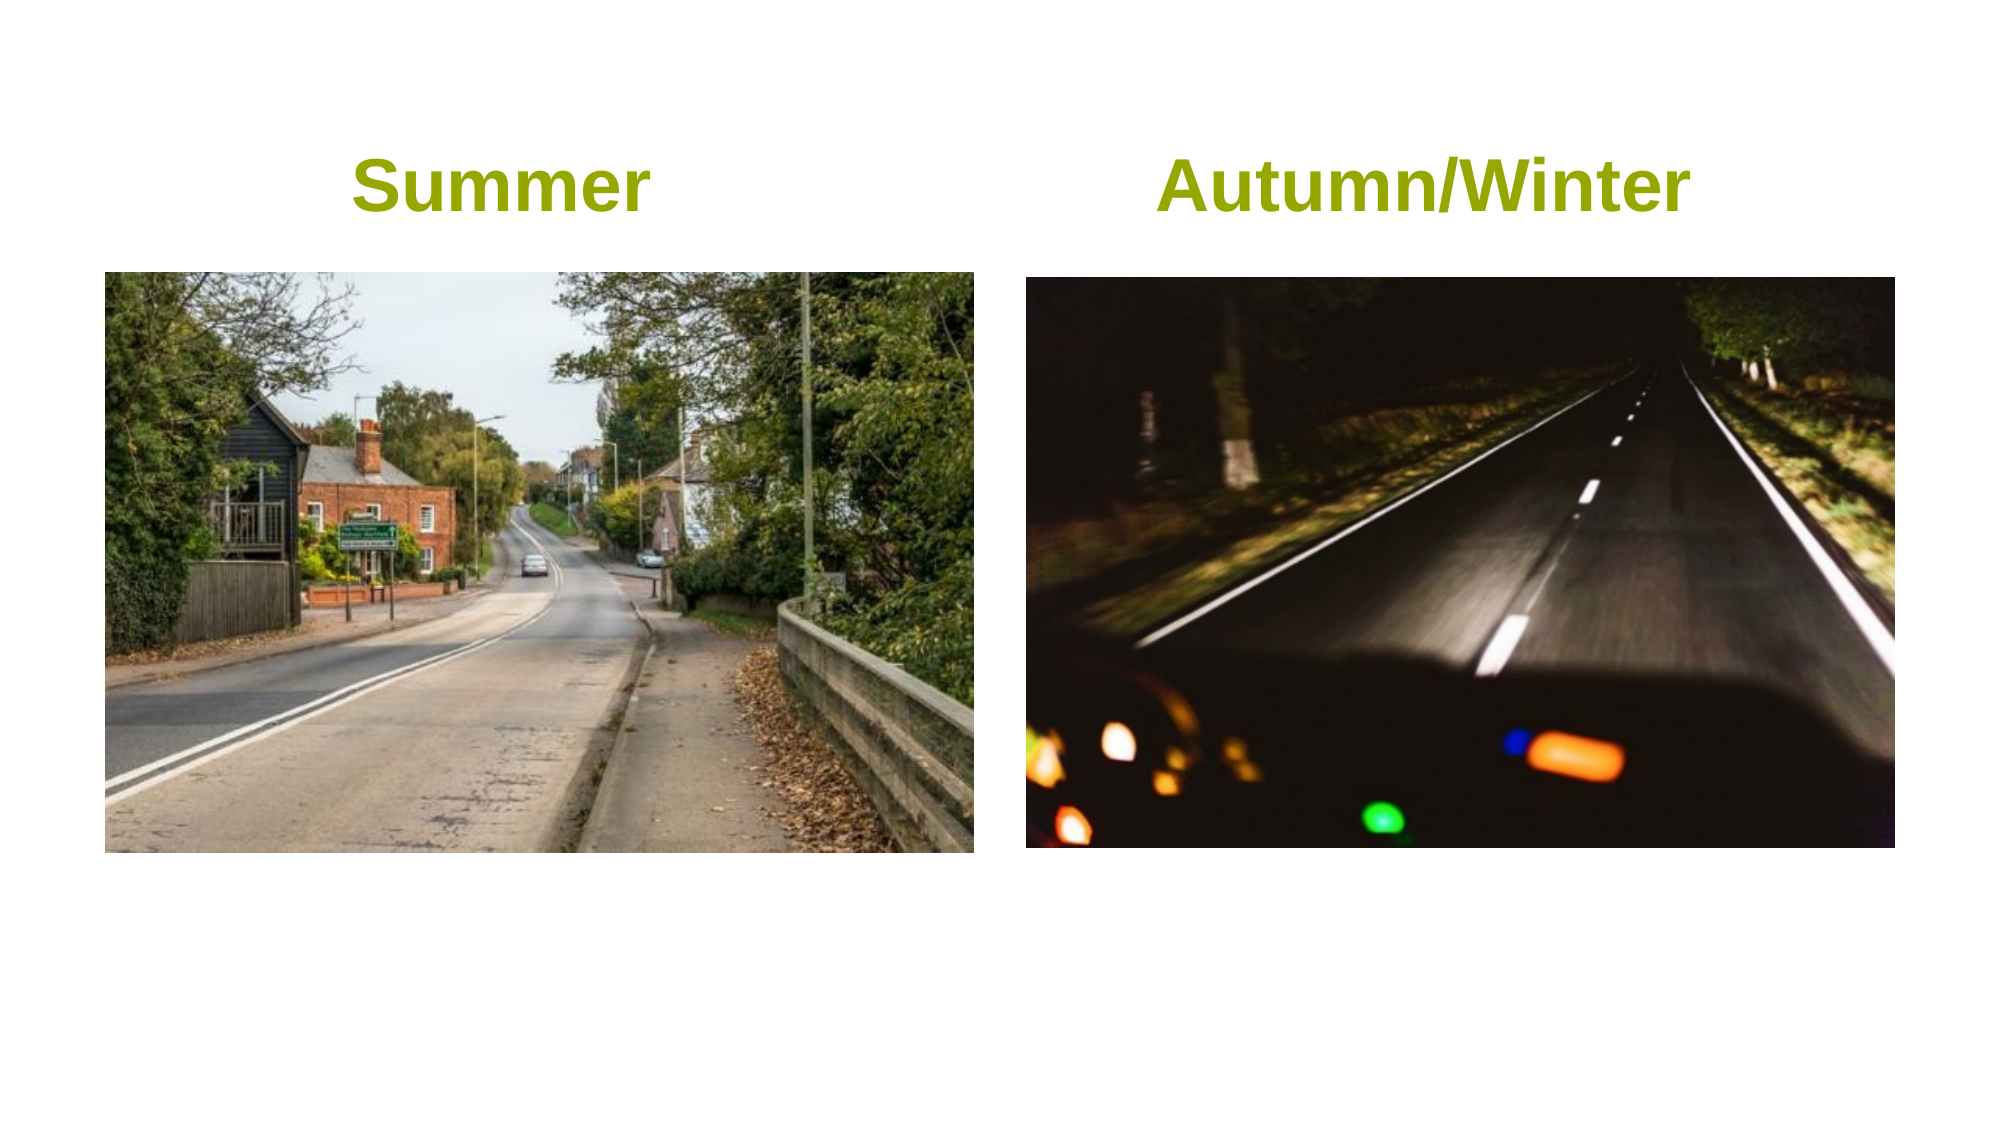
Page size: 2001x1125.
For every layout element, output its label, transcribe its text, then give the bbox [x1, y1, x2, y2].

picture [105, 272, 974, 853]
picture [1026, 277, 1895, 848]
text_box Summer Autumn/Winter [336, 129, 1895, 234]
